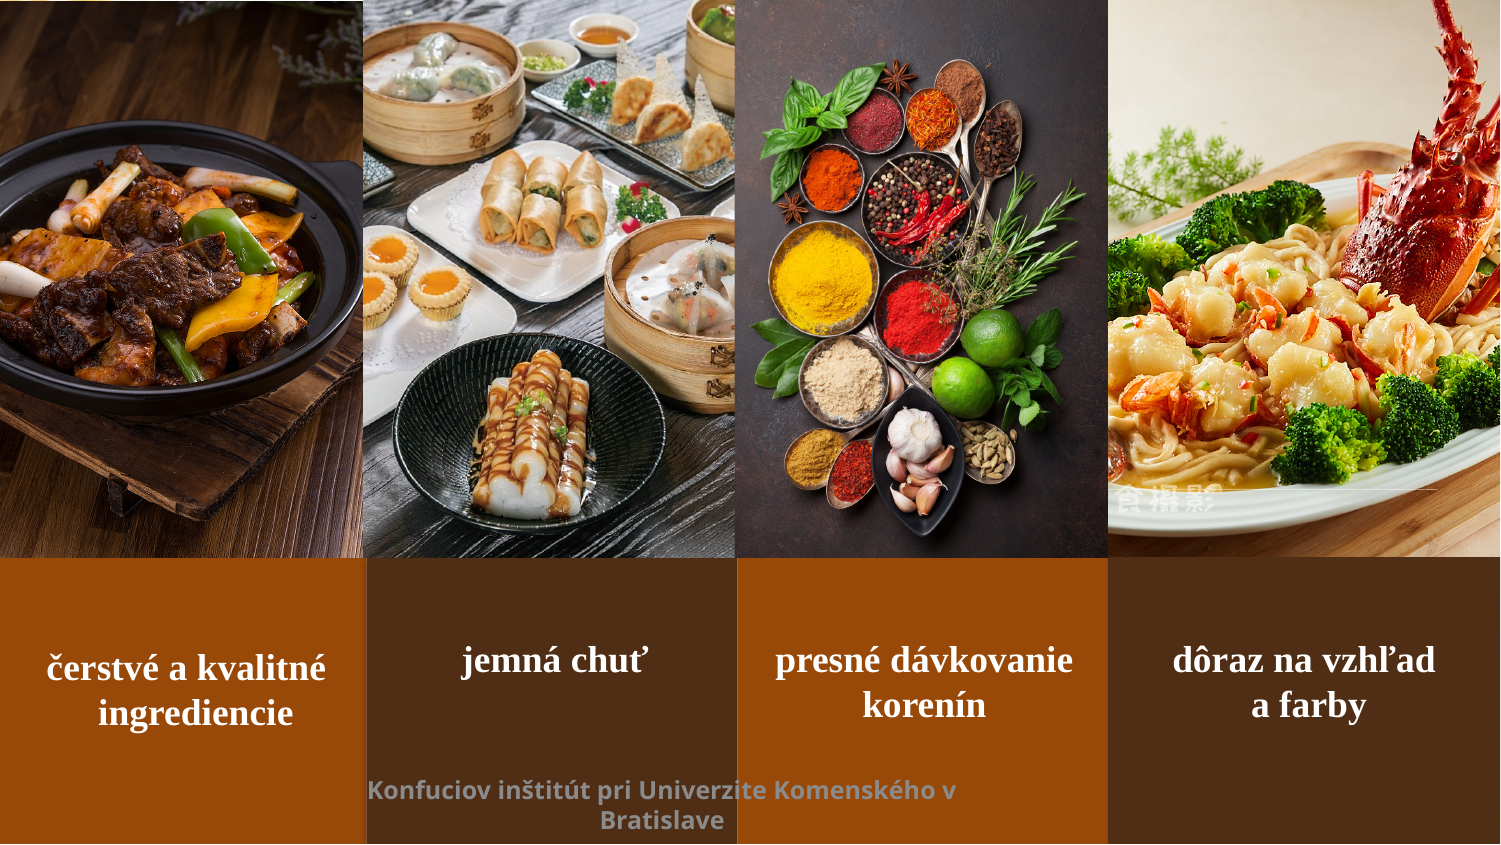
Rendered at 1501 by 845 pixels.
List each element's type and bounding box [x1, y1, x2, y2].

text_box [366, 565, 732, 844]
text_box [0, 565, 361, 844]
text_box [737, 566, 1102, 844]
text_box [1107, 564, 1501, 844]
picture [0, 0, 1501, 559]
